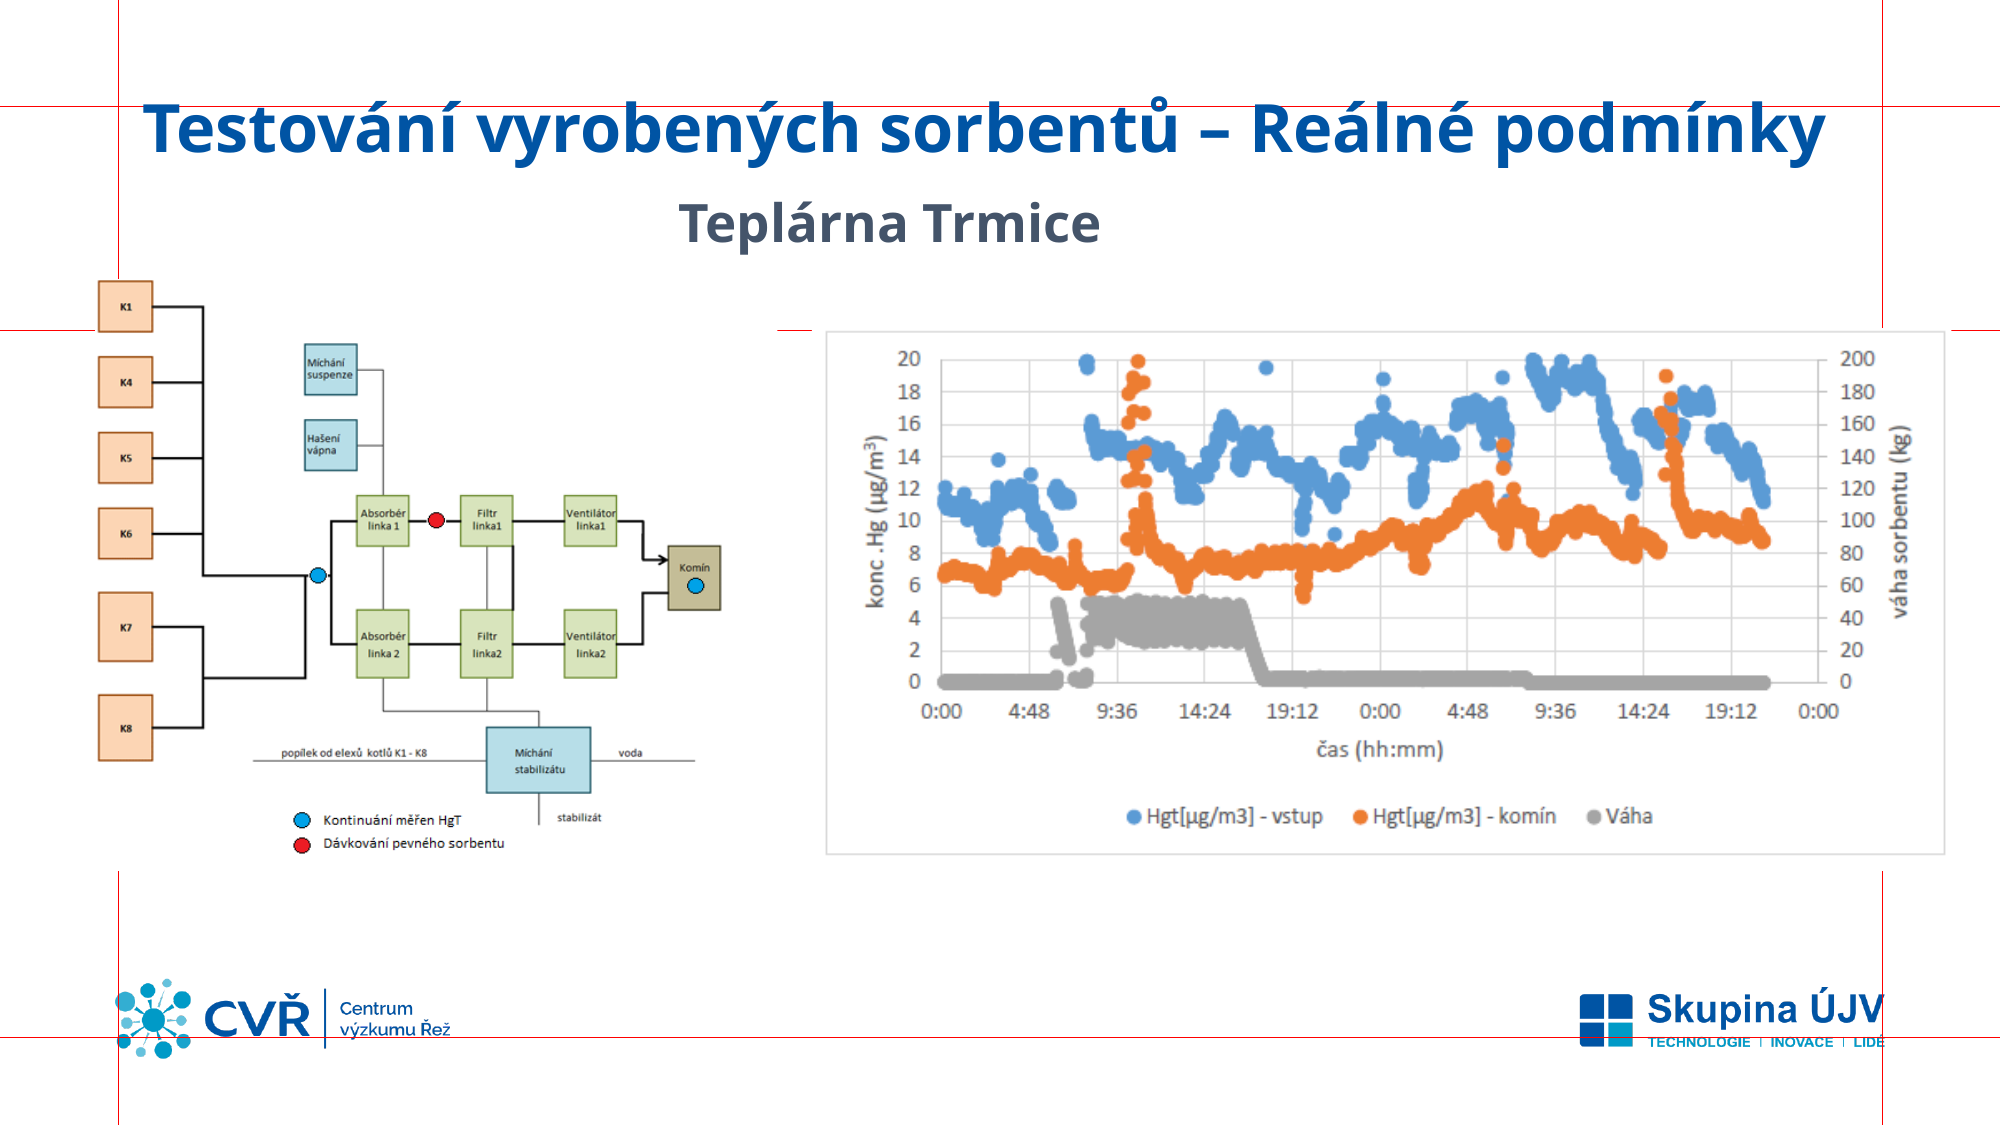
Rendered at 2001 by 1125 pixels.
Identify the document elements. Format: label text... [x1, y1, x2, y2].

picture [1633, 1038, 1650, 1047]
picture [1857, 1038, 1862, 1047]
picture [1571, 987, 1882, 1037]
picture [1660, 1038, 1667, 1047]
picture [95, 279, 778, 871]
text_box Teplárna Trmice [663, 182, 1301, 261]
picture [1711, 1038, 1717, 1047]
picture [159, 1029, 173, 1037]
picture [119, 1038, 450, 1059]
picture [119, 978, 450, 1037]
picture [1746, 1038, 1771, 1047]
picture [135, 1028, 157, 1037]
picture [1571, 1038, 1608, 1047]
picture [1818, 1038, 1825, 1047]
picture [1828, 1038, 1854, 1047]
text_box Testování vyrobených sorbentů – Reálné podmínky [142, 95, 1929, 213]
picture [811, 328, 1952, 871]
